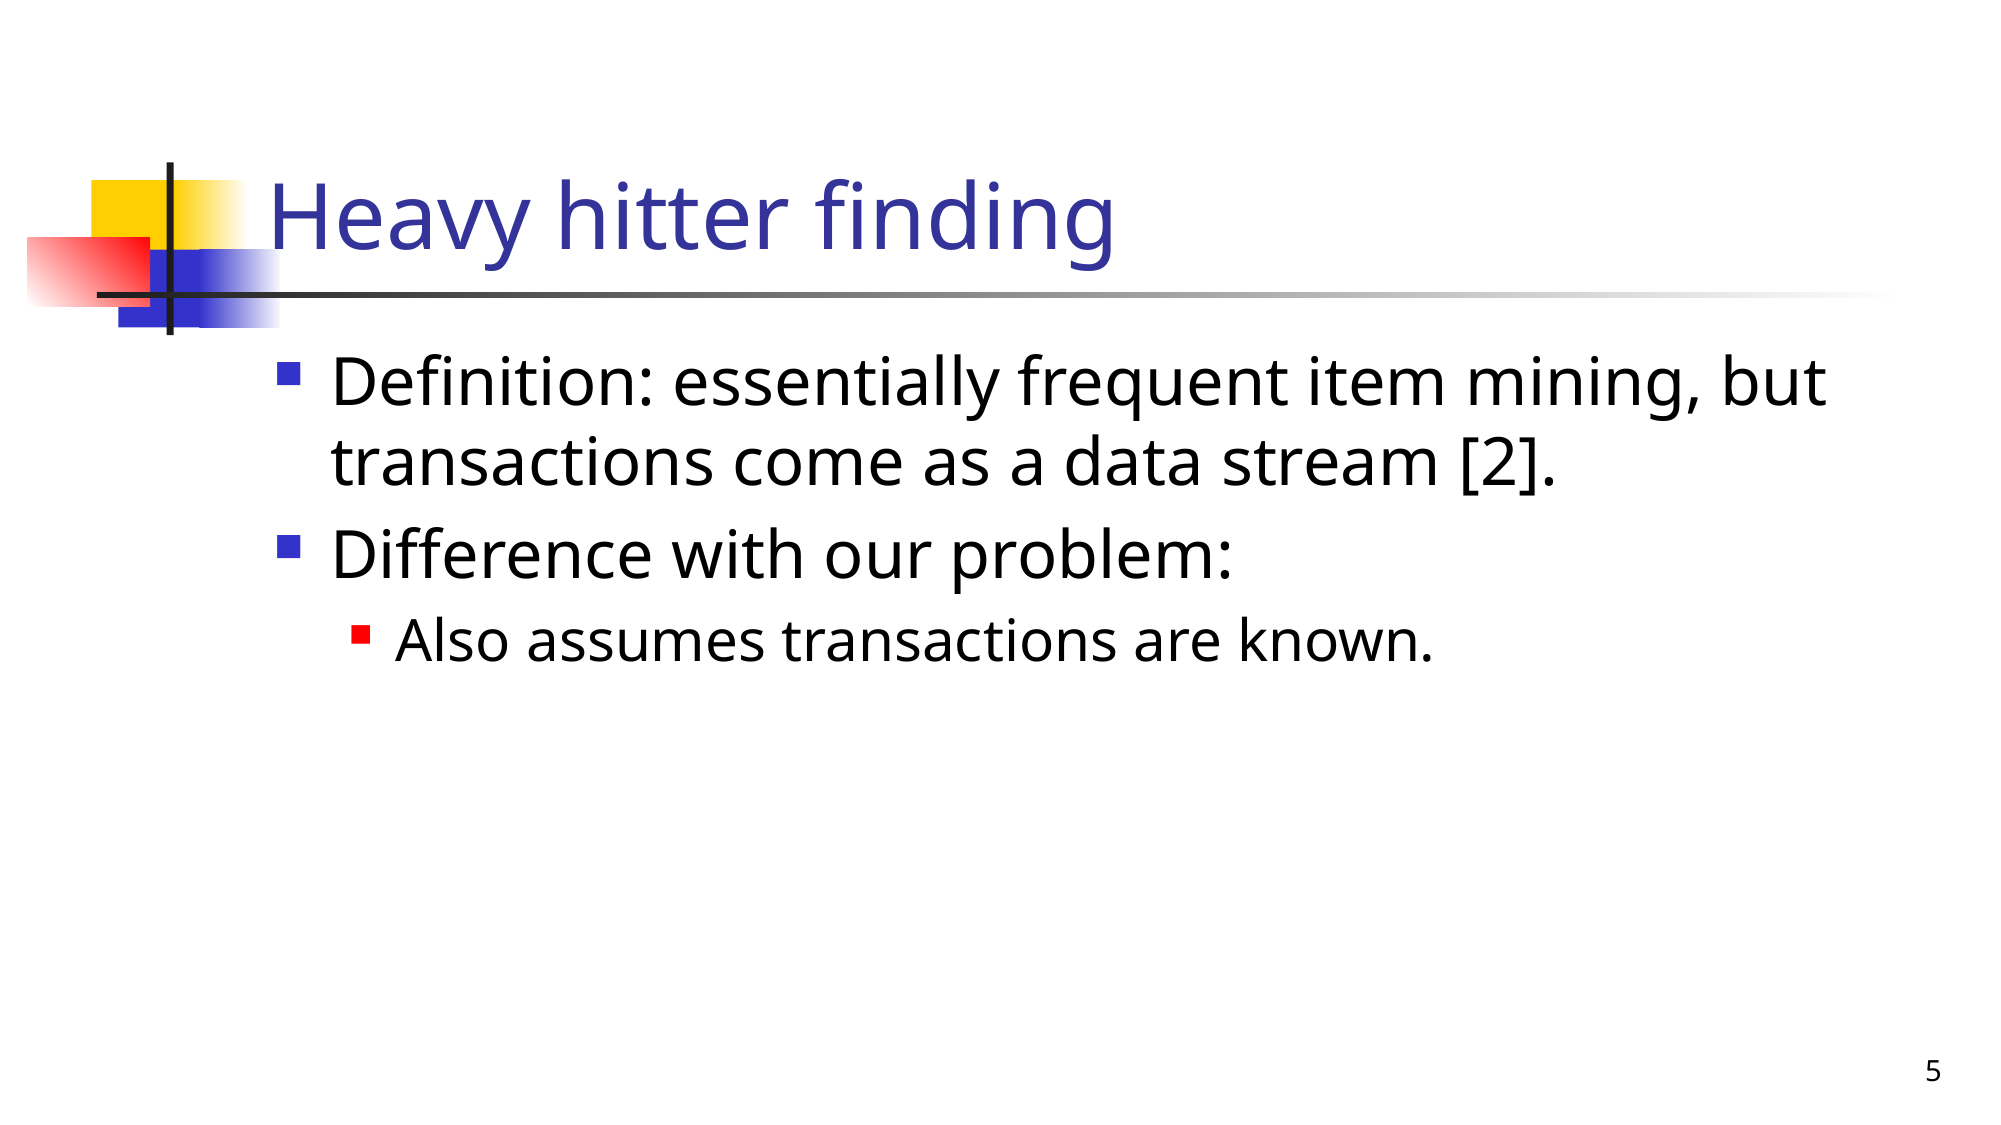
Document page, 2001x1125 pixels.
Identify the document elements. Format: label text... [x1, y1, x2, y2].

list Definition: essentially frequent item mining, but transactions come as a data stream [2]. Difference with our problem: Also assumes transactions are known. [258, 331, 1959, 1006]
slide_number 5 [1540, 1024, 1957, 1100]
title Heavy hitter finding [251, 35, 1957, 275]
